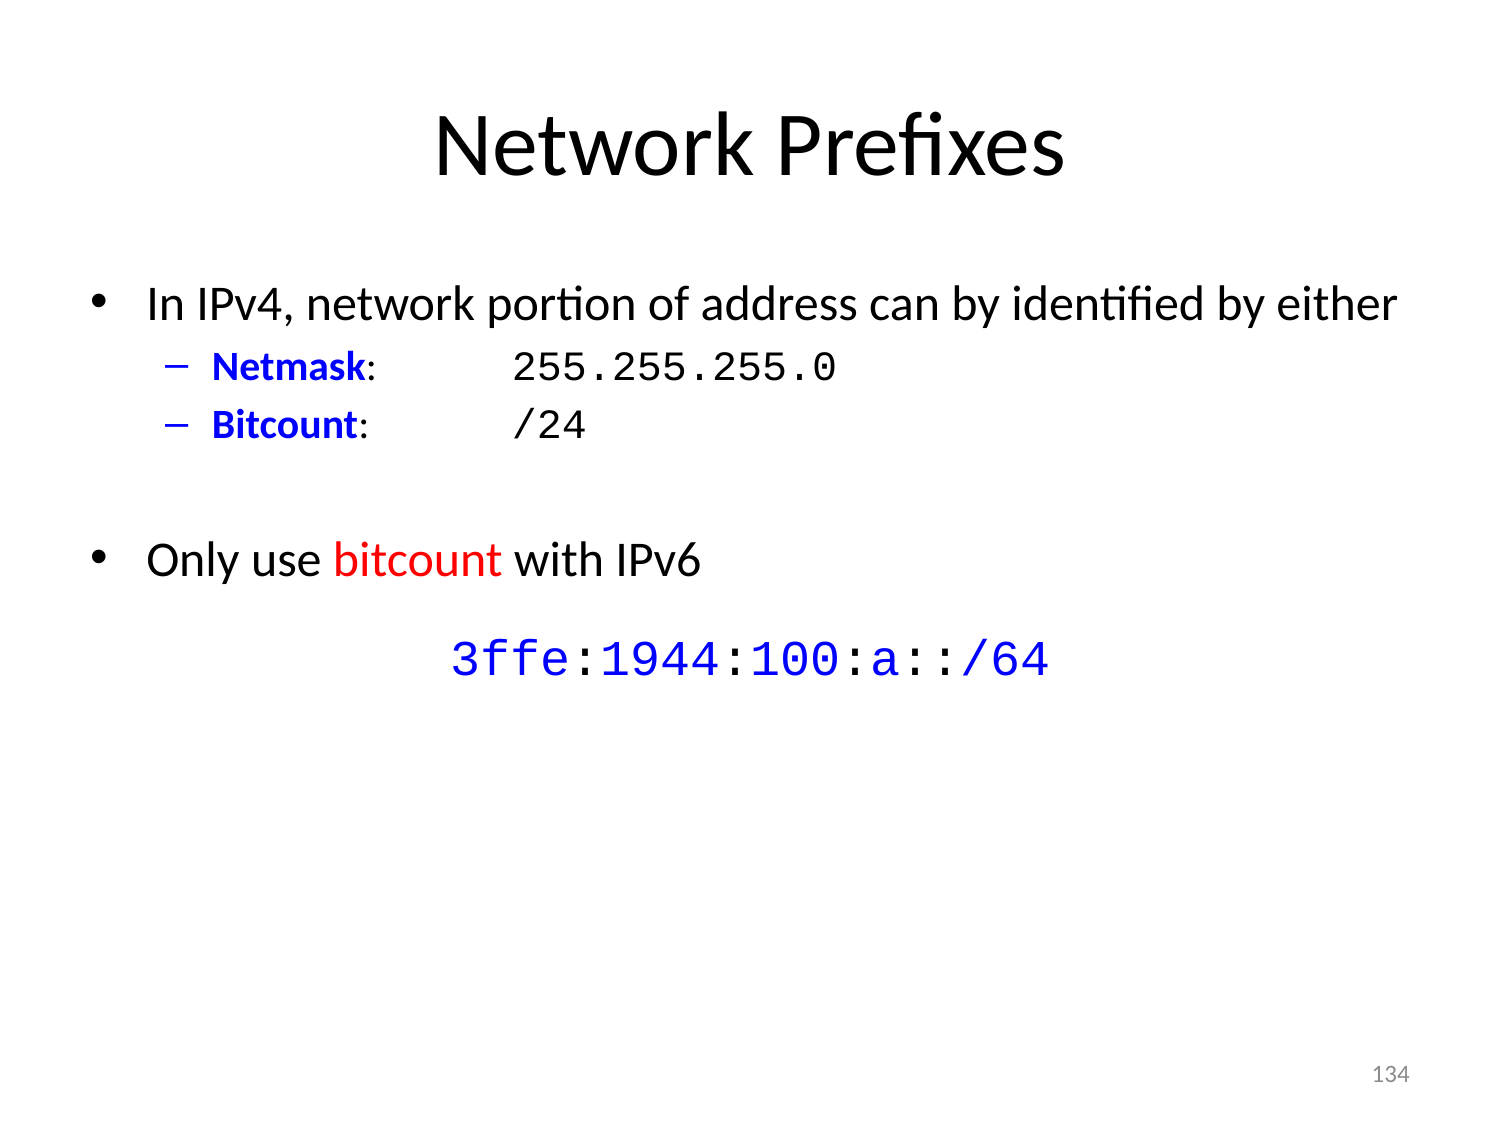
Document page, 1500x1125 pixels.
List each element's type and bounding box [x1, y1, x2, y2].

slide_number [1074, 1042, 1425, 1103]
list [75, 262, 1425, 1005]
title [75, 45, 1425, 233]
